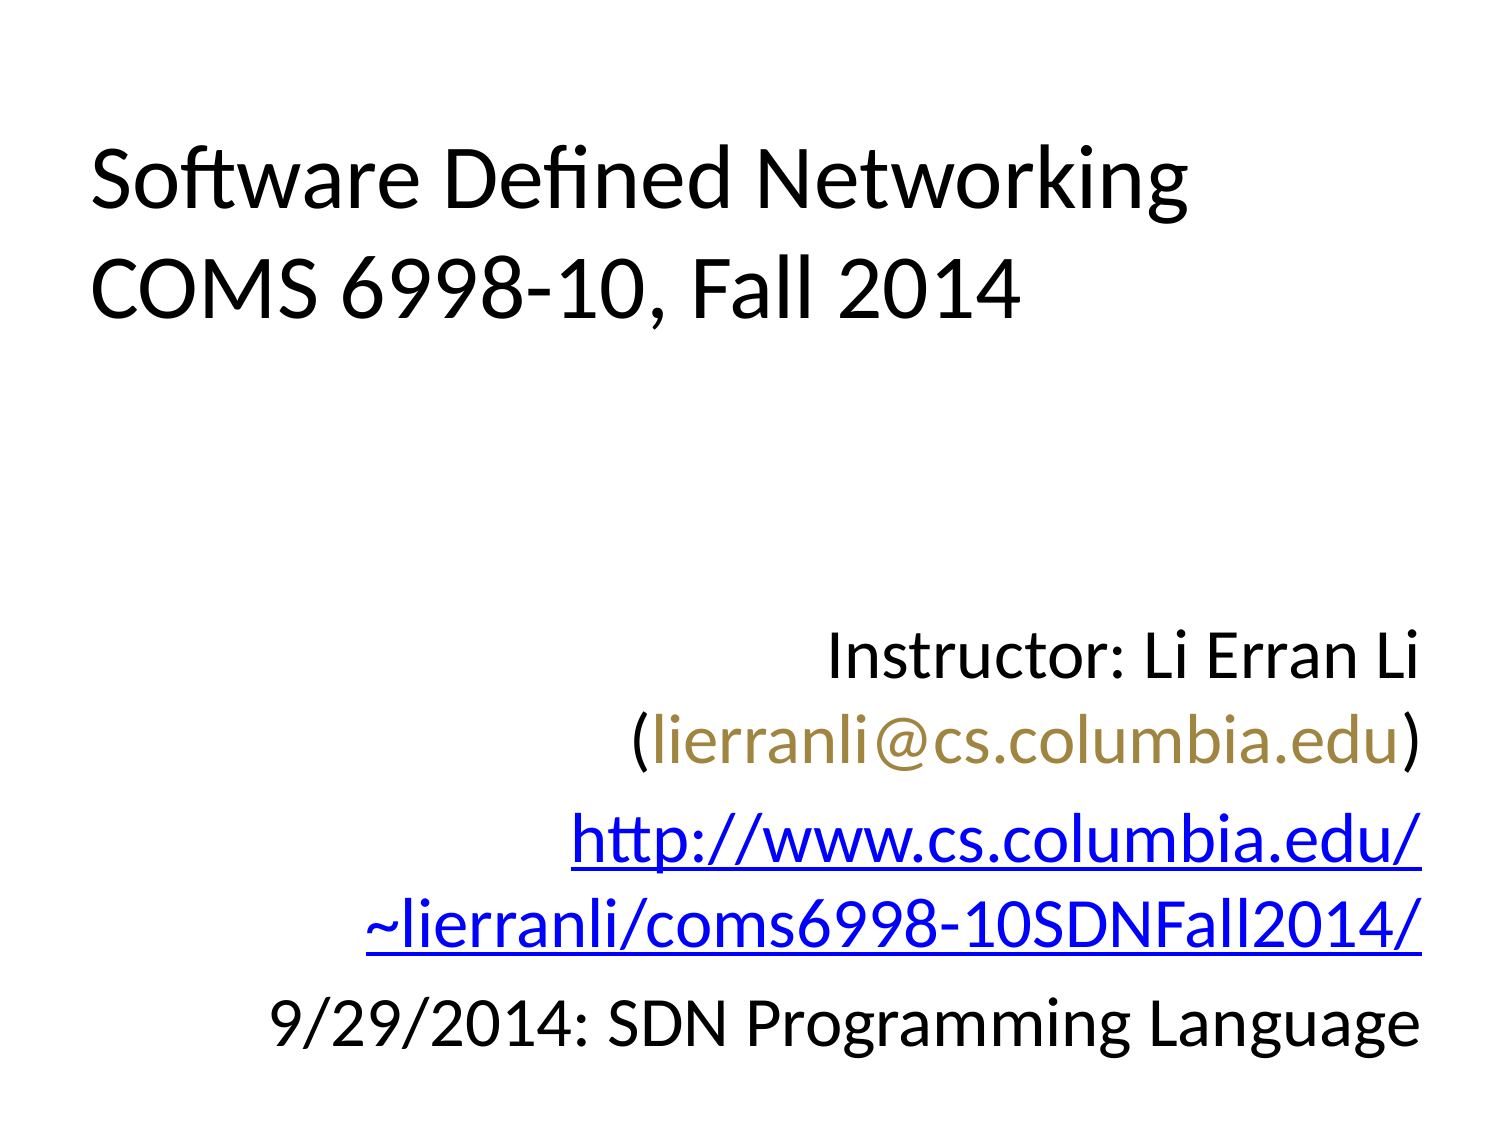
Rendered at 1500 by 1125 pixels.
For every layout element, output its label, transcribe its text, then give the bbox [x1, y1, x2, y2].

title Software Defined Networking COMS 6998-10, Fall 2014 [75, 87, 1350, 366]
subtitle Instructor: Li Erran Li (lierranli@cs.columbia.edu) http://www.cs.columbia.edu/~lierranli/coms6998-10SDNFall2014/ 9/29/2014: SDN Programming Language [99, 600, 1438, 1000]
